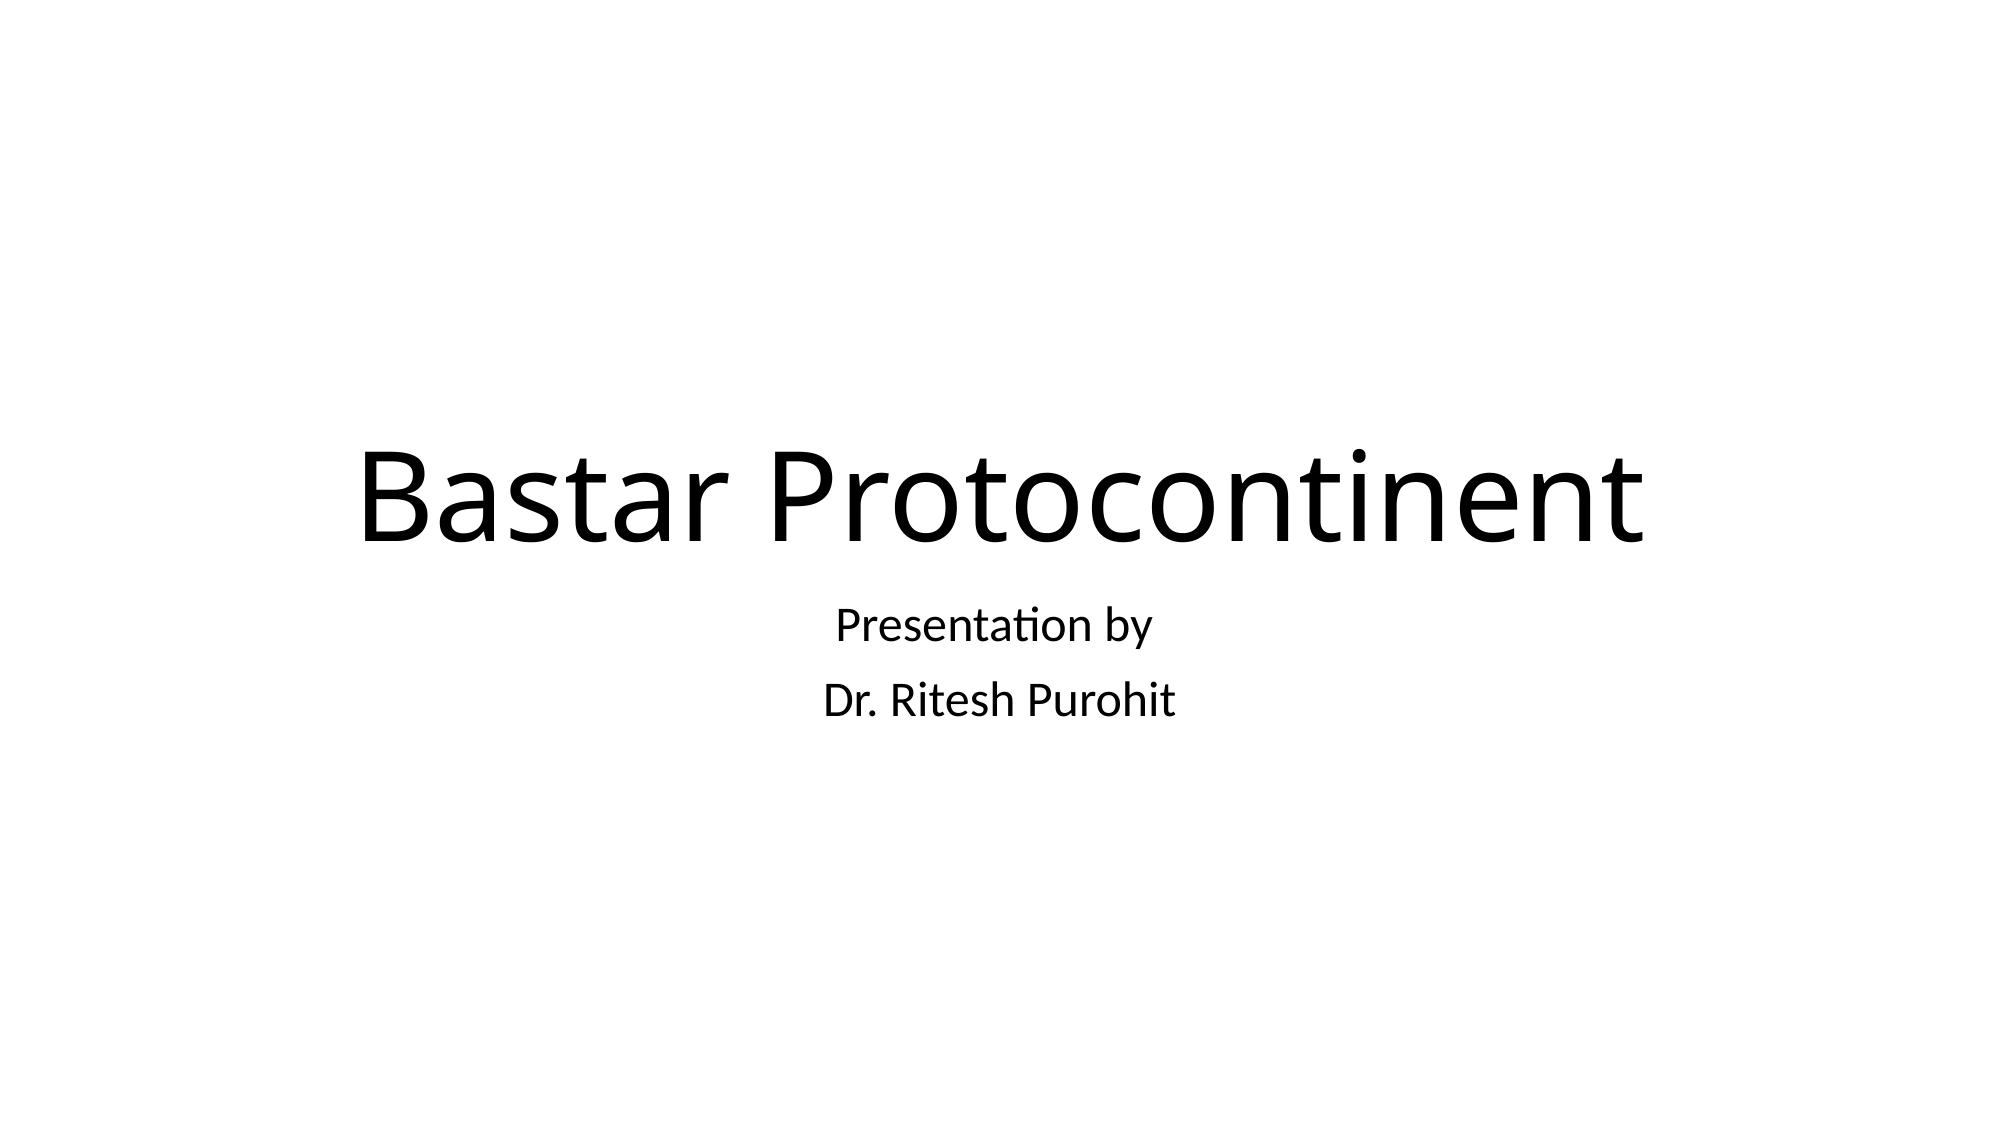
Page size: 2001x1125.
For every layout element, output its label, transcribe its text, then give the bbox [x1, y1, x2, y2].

title Bastar Protocontinent [249, 184, 1750, 576]
subtitle Presentation by Dr. Ritesh Purohit [249, 590, 1750, 863]
